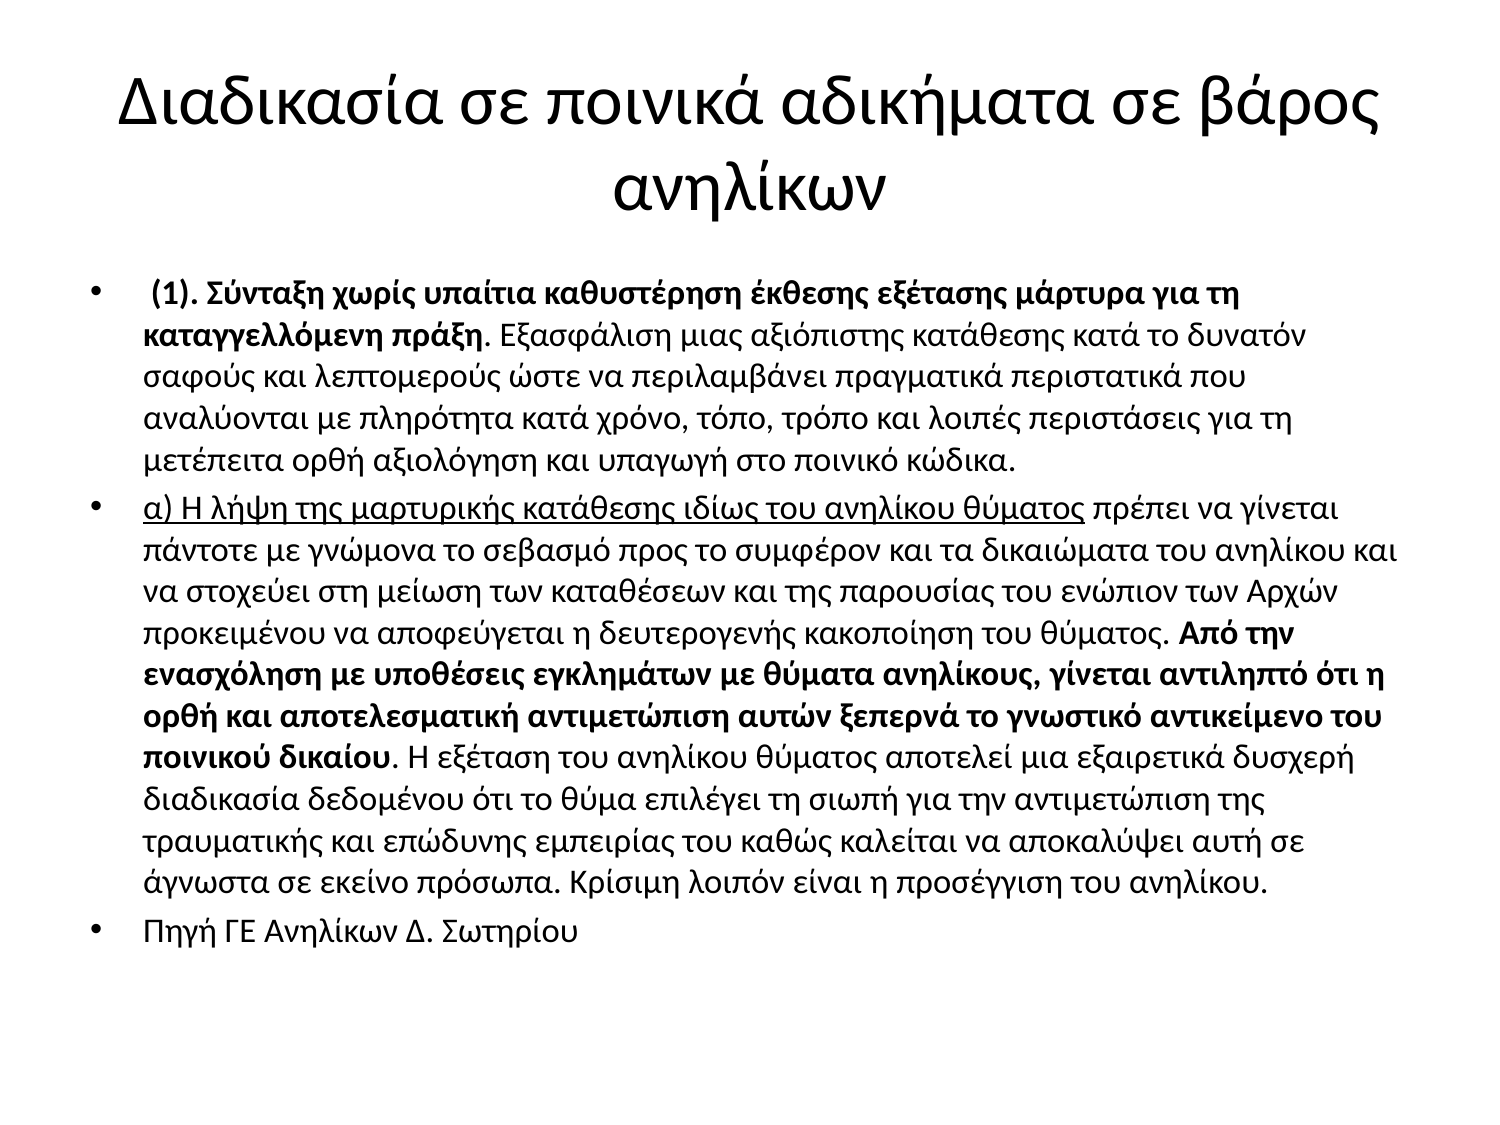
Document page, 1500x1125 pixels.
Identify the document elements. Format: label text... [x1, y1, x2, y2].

list (1). Σύνταξη χωρίς υπαίτια καθυστέρηση έκθεσης εξέτασης μάρτυρα για τη καταγγελλόμενη πράξη. Εξασφάλιση μιας αξιόπιστης κατάθεσης κατά το δυνατόν σαφούς και λεπτομερούς ώστε να περιλαμβάνει πραγματικά περιστατικά που αναλύονται με πληρότητα κατά χρόνο, τόπο, τρόπο και λοιπές περιστάσεις για τη μετέπειτα ορθή αξιολόγηση και υπαγωγή στο ποινικό κώδικα. α) Η λήψη της μαρτυρικής κατάθεσης ιδίως του ανηλίκου θύματος πρέπει να γίνεται πάντοτε με γνώμονα το σεβασμό προς το συμφέρον και τα δικαιώματα του ανηλίκου και να στοχεύει στη μείωση των καταθέσεων και της παρουσίας του ενώπιον των Αρχών προκειμένου να αποφεύγεται η δευτερογενής κακοποίηση του θύματος. Από την ενασχόληση με υποθέσεις εγκλημάτων με θύματα ανηλίκους, γίνεται αντιληπτό ότι η ορθή και αποτελεσματική αντιμετώπιση αυτών ξεπερνά το γνωστικό αντικείμενο του ποινικού δικαίου. Η εξέταση του ανηλίκου θύματος αποτελεί μια εξαιρετικά δυσχερή διαδικασία δεδομένου ότι το θύμα επιλέγει τη σιωπή για την αντιμετώπιση της τραυματικής και επώδυνης εμπειρίας του καθώς καλείται να αποκαλύψει αυτή σε άγνωστα σε εκείνο πρόσωπα. Κρίσιμη λοιπόν είναι η προσέγγιση του ανηλίκου. Πηγή ΓΕ Ανηλίκων Δ. Σωτηρίου [75, 262, 1425, 1005]
title Διαδικασία σε ποινικά αδικήματα σε βάρος ανηλίκων [75, 45, 1425, 233]
